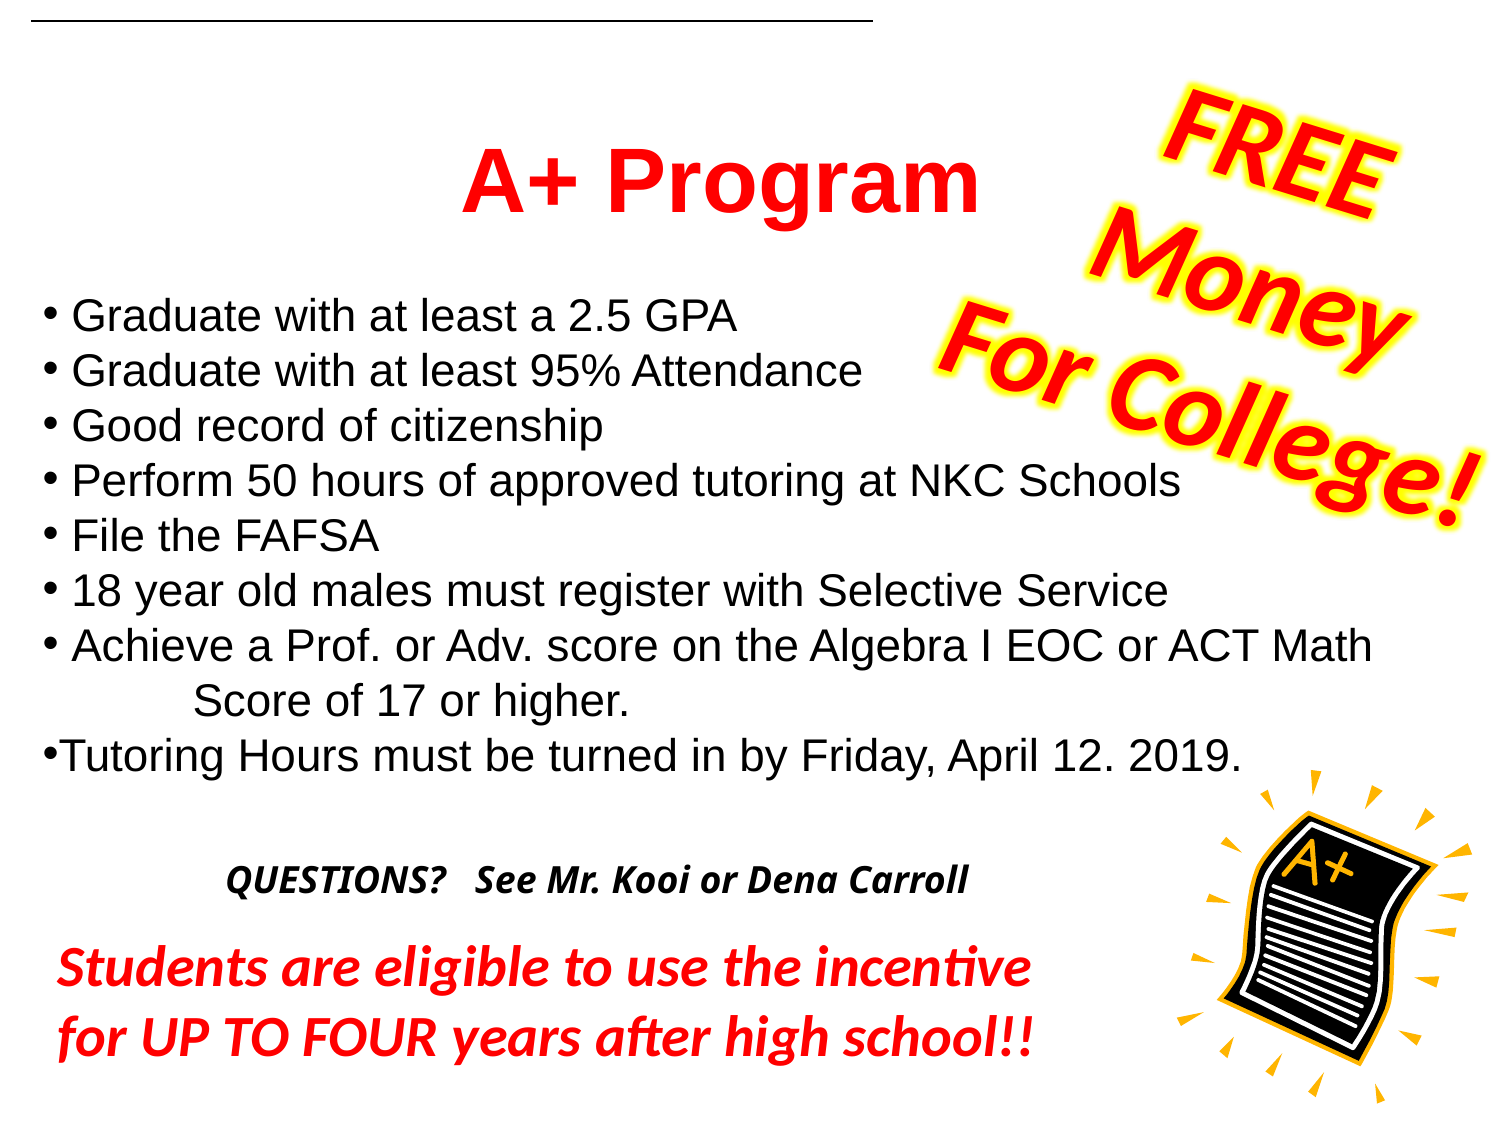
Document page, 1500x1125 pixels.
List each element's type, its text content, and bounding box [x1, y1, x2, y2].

text_box FREE Money For College! [858, 0, 1500, 575]
text_box Students are eligible to use the incentive for UP TO FOUR years after high school!! [42, 920, 1110, 1076]
text_box [26, 15, 878, 27]
text_box A+ Program Graduate with at least a 2.5 GPA Graduate with at least 95% Attendance Good record of citizenship Perform 50 hours of approved tutoring at NKC Schools File the FAFSA 18 year old males must register with Selective Service Achieve a Prof. or Adv. score on the Algebra I EOC or ACT Math Score of 17 or higher. Tutoring Hours must be turned in by Friday, April 12. 2019. QUESTIONS? See Mr. Kooi or Dena Carroll [27, 112, 1416, 913]
picture [1176, 769, 1473, 1104]
